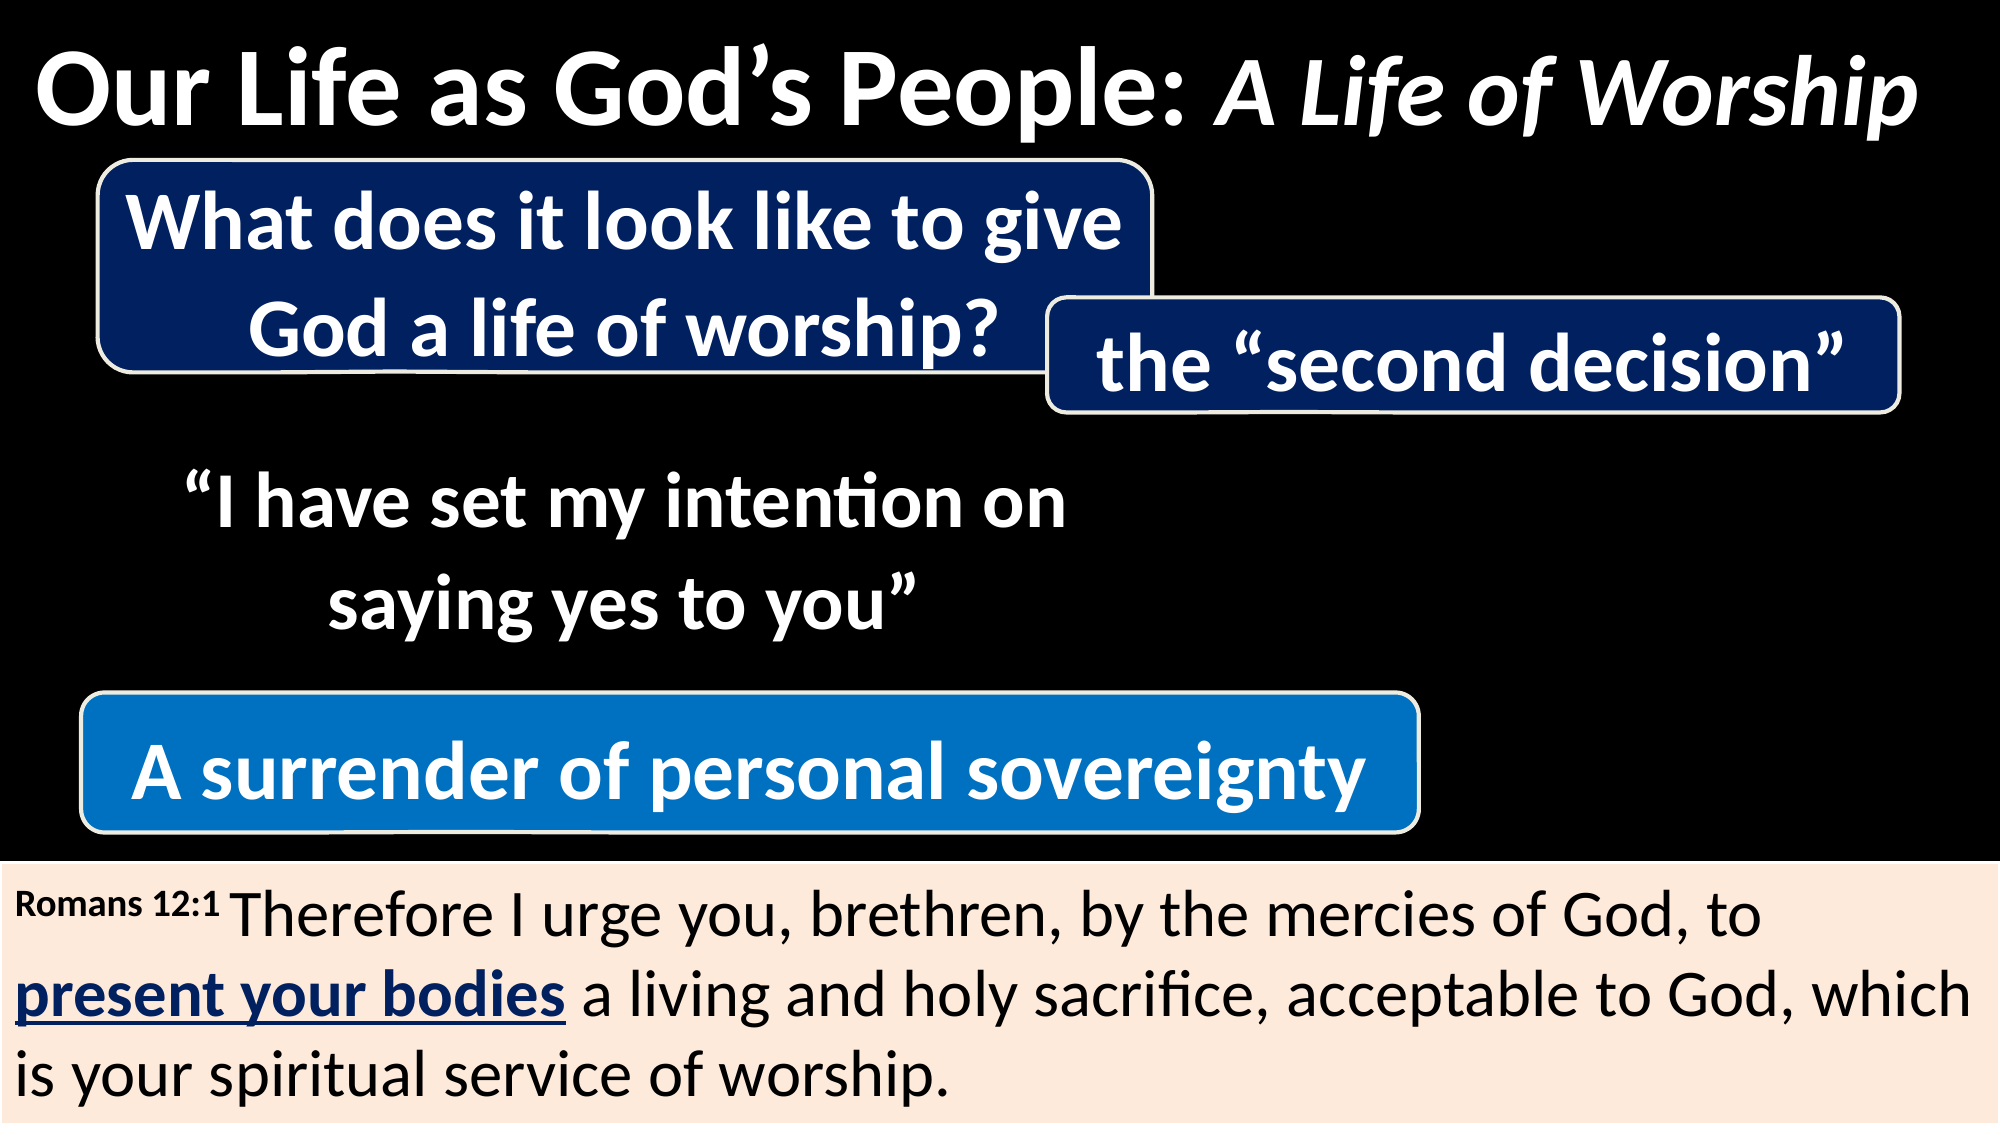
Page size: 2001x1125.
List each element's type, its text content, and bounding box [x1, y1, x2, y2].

text_box “I have set my intention on saying yes to you” [95, 427, 1155, 660]
text_box A surrender of personal sovereignty [78, 690, 1421, 835]
text_box the “second decision” [1044, 295, 1902, 415]
text_box Romans 12:1 Therefore I urge you, brethren, by the mercies of God, to present your bodies a living and holy sacrifice, acceptable to God, which is your spiritual service of worship. [0, 860, 2000, 1125]
text_box Our Life as God’s People: A Life of Worship [0, 0, 2000, 162]
text_box What does it look like to give God a life of worship? [95, 157, 1155, 375]
